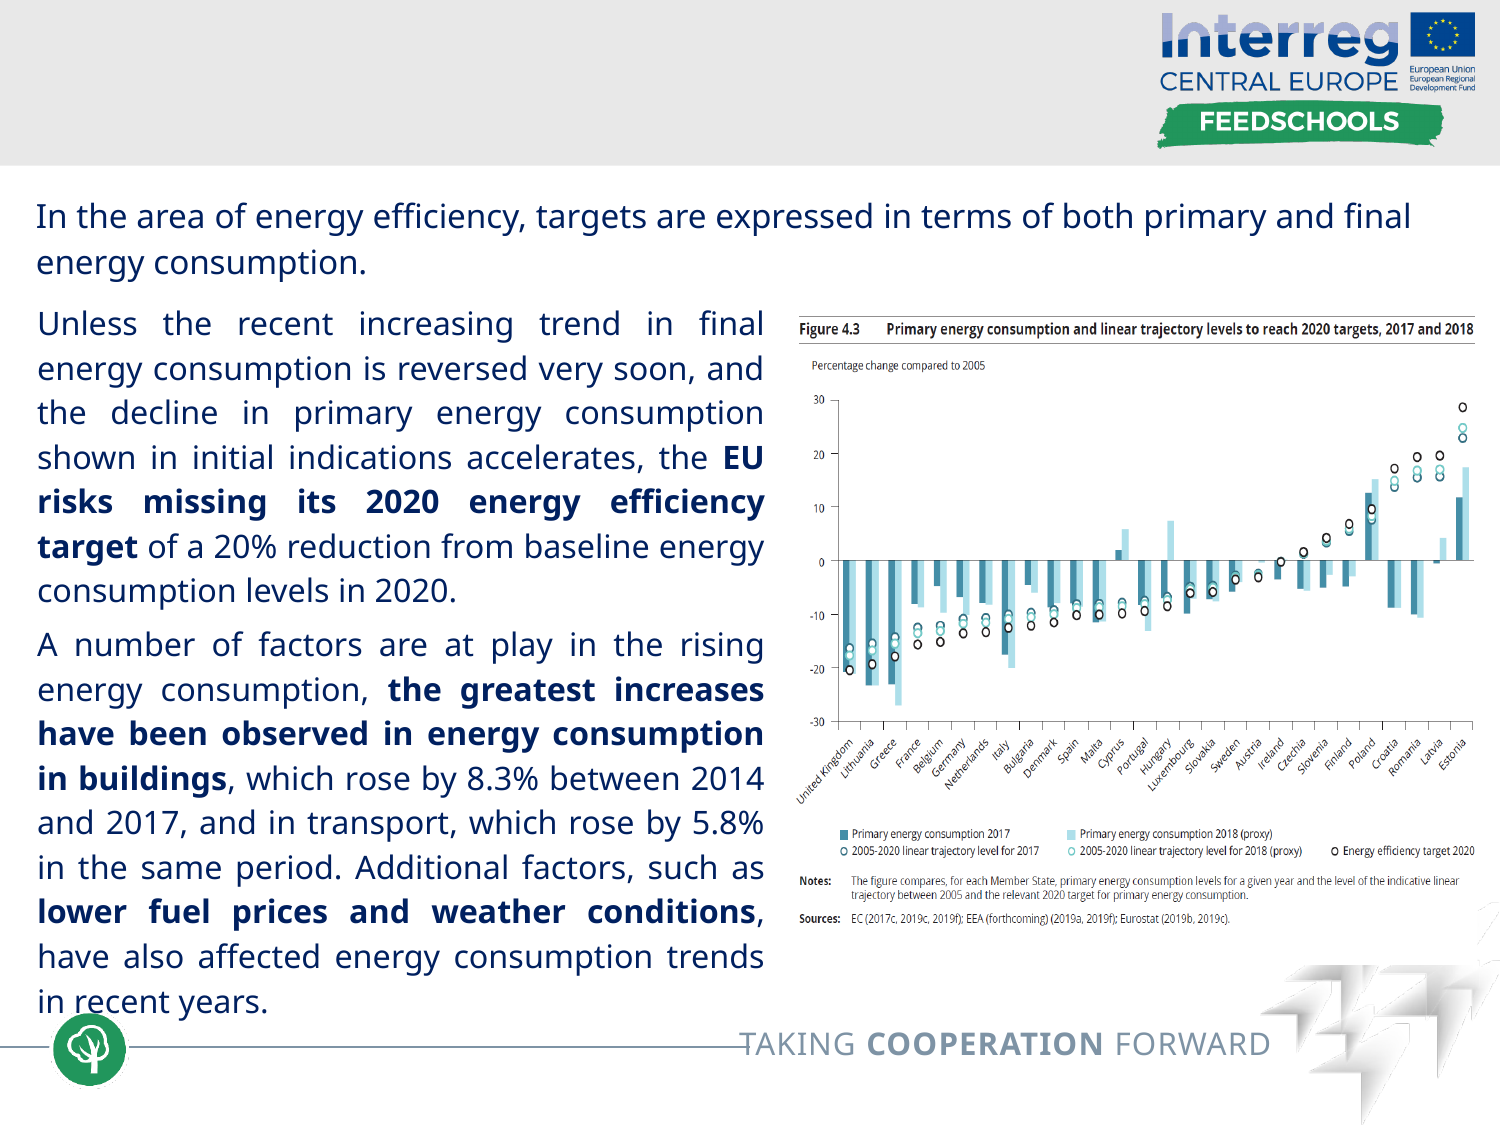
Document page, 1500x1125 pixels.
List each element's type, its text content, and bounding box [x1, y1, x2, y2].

picture [49, 1027, 129, 1089]
picture [1157, 12, 1475, 149]
picture [790, 309, 1500, 1125]
text_box Unless the recent increasing trend in final energy consumption is reversed very soon, and the decline in primary energy consumption shown in initial indications accelerates, the EU risks missing its 2020 energy efficiency target of a 20% reduction from baseline energy consumption levels in 2020. A number of factors are at play in the rising energy consumption, the greatest increases have been observed in energy consumption in buildings, which rose by 8.3% between 2014 and 2017, and in transport, which rose by 5.8% in the same period. Additional factors, such as lower fuel prices and weather conditions, have also affected energy consumption trends in recent years. [22, 290, 807, 1027]
list In the area of energy efficiency, targets are expressed in terms of both primary and final energy consumption. [35, 189, 1441, 307]
